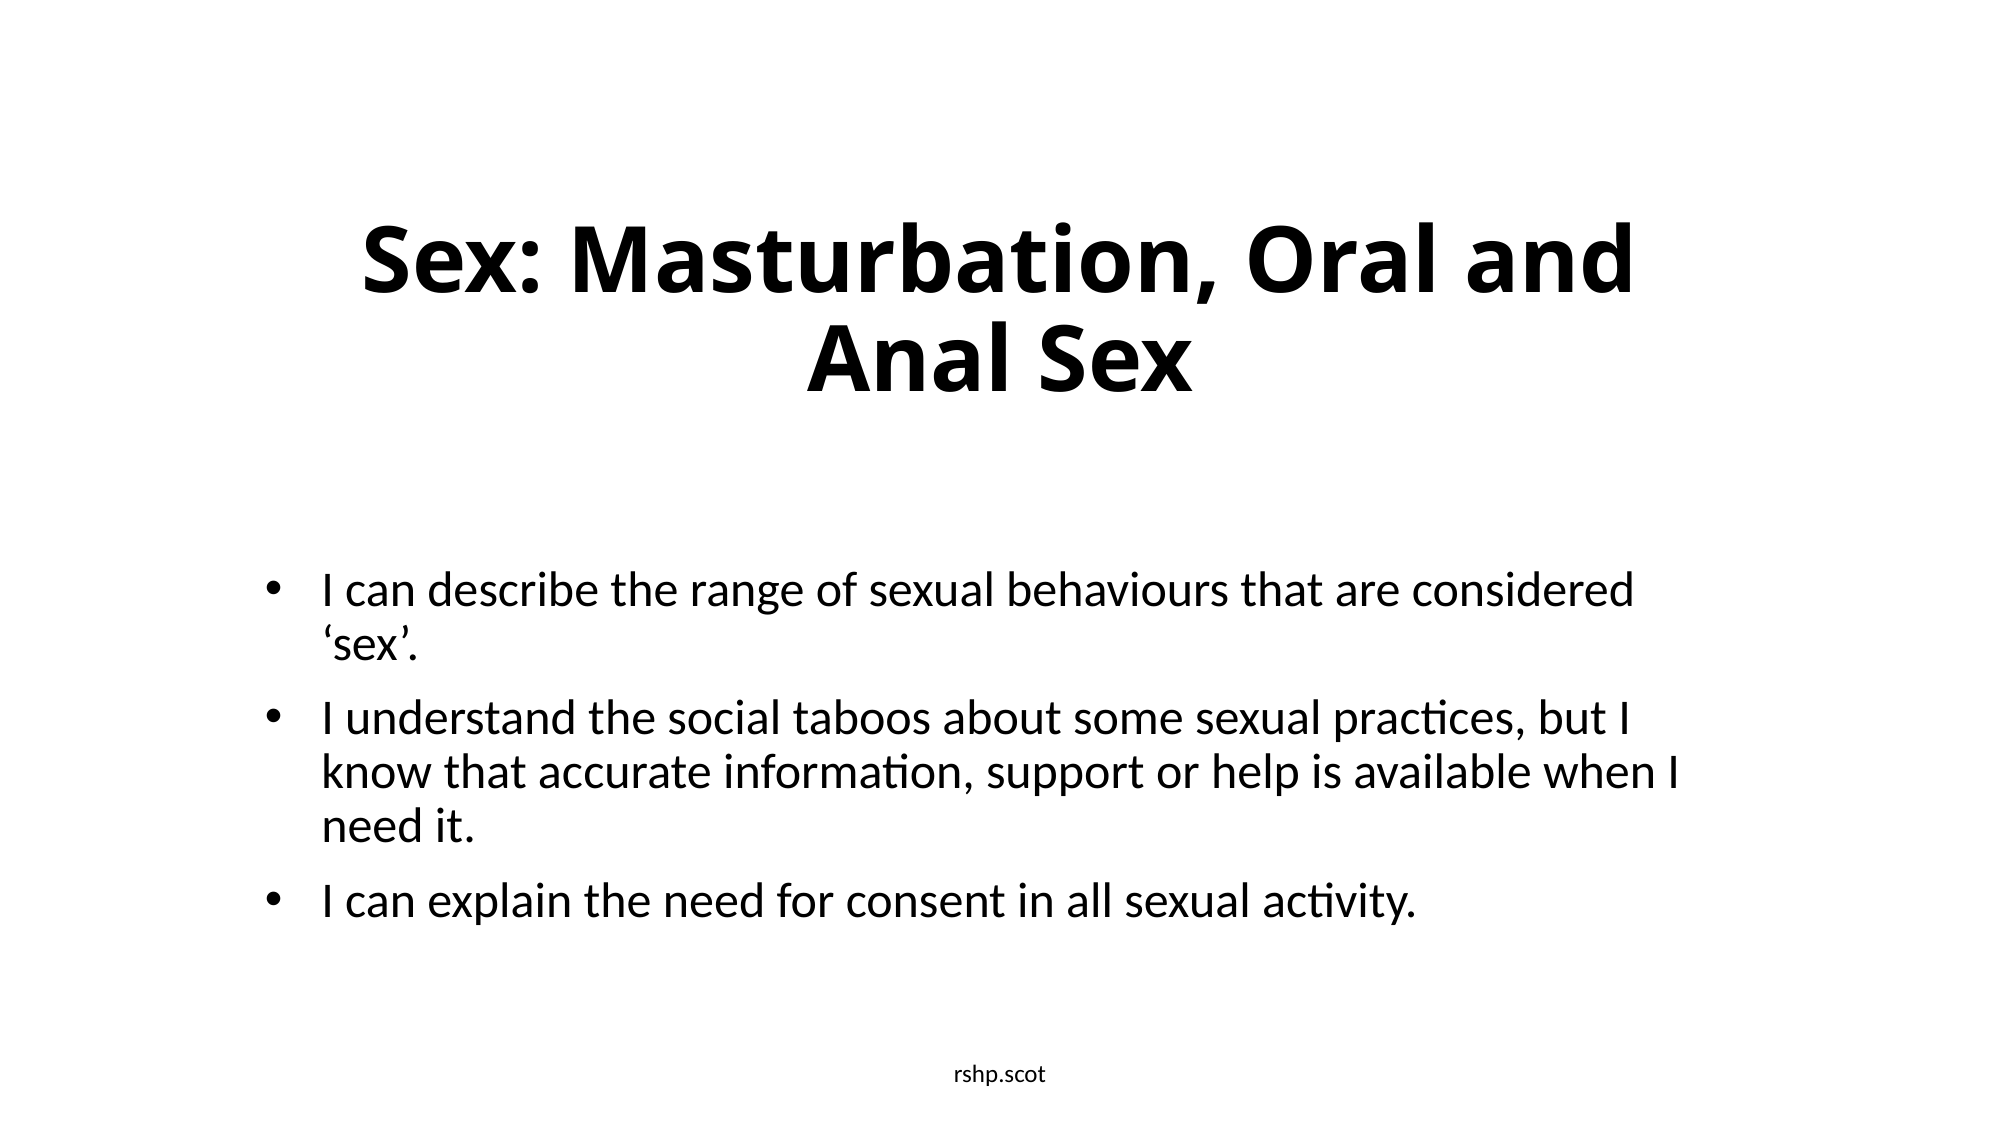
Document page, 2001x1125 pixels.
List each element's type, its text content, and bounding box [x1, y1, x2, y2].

subtitle I can describe the range of sexual behaviours that are considered ‘sex’. I understand the social taboos about some sexual practices, but I know that accurate information, support or help is available when I need it. I can explain the need for consent in all sexual activity. [249, 555, 1750, 1003]
title Sex: Masturbation, Oral and Anal Sex [251, 185, 1750, 419]
footer rshp.scot [662, 1042, 1338, 1103]
